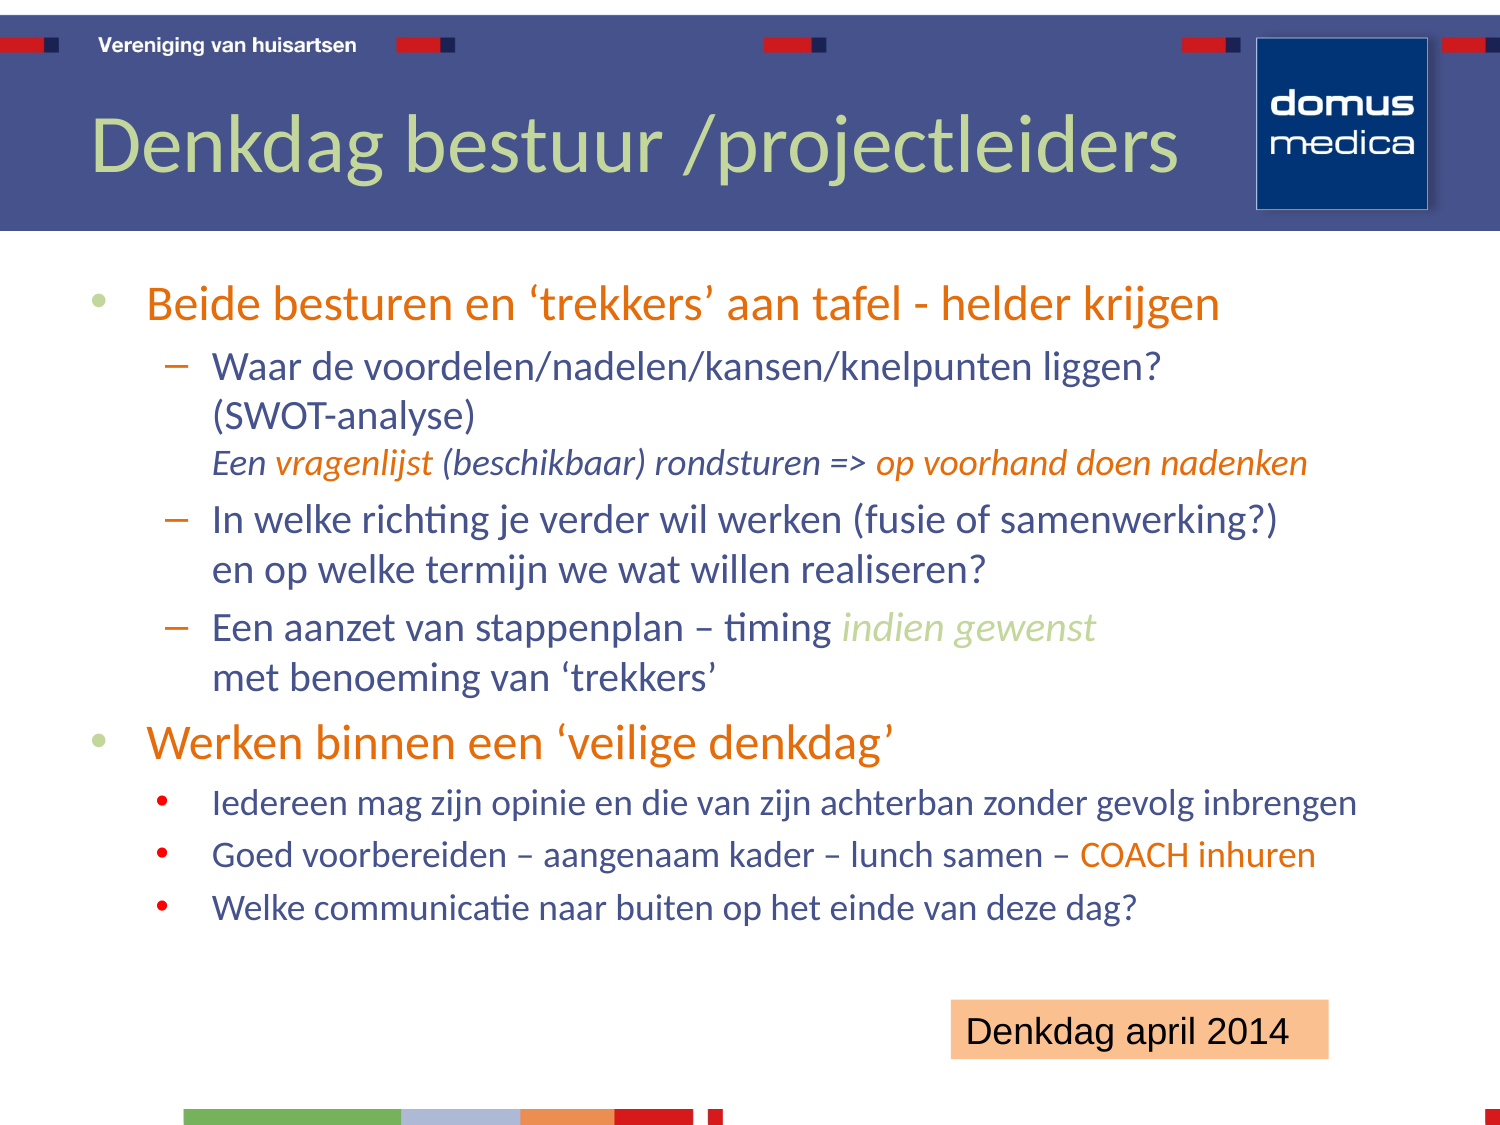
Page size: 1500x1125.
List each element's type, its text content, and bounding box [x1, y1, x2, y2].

text_box Denkdag april 2014 [950, 999, 1329, 1060]
list Beide besturen en ‘trekkers’ aan tafel - helder krijgen Waar de voordelen/nadelen/kansen/knelpunten liggen? (SWOT-analyse) Een vragenlijst (beschikbaar) rondsturen => op voorhand doen nadenken In welke richting je verder wil werken (fusie of samenwerking?) en op welke termijn we wat willen realiseren? Een aanzet van stappenplan – timing indien gewenst met benoeming van ‘trekkers’ Werken binnen een ‘veilige denkdag’ Iedereen mag zijn opinie en die van zijn achterban zonder gevolg inbrengen Goed voorbereiden – aangenaam kader – lunch samen – COACH inhuren Welke communicatie naar buiten op het einde van deze dag? [75, 262, 1425, 953]
picture [0, 1109, 1500, 1125]
title Denkdag bestuur /projectleiders [75, 45, 1425, 233]
picture [0, 0, 1500, 231]
